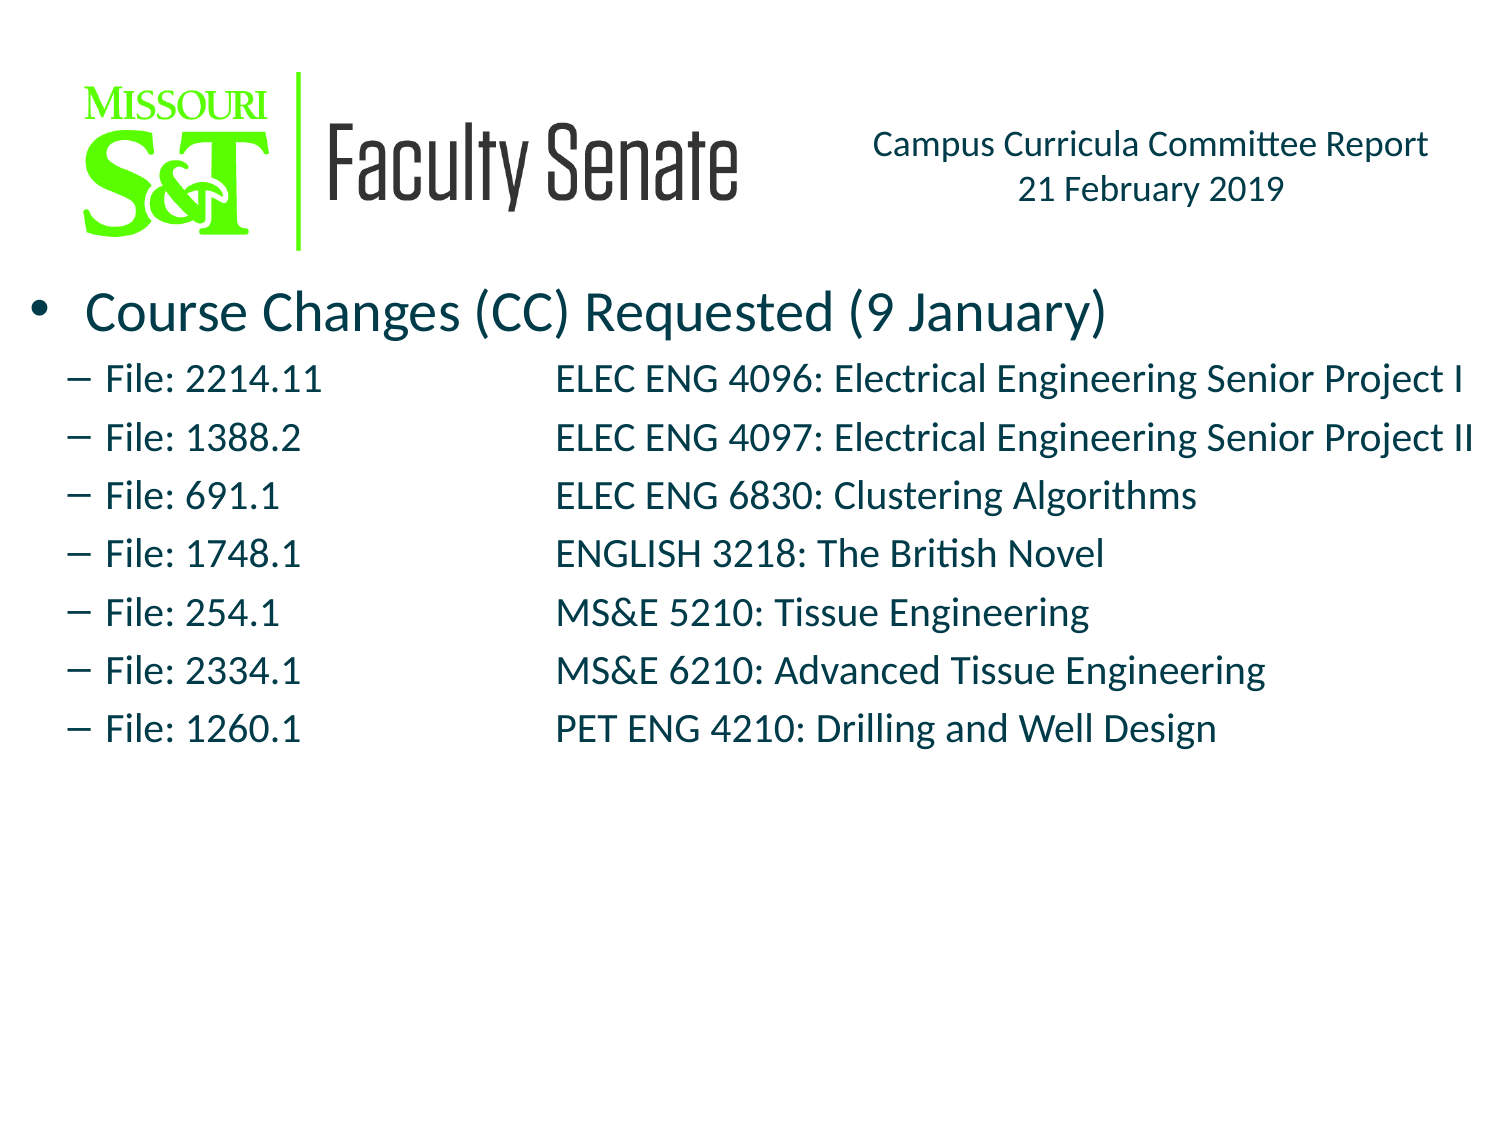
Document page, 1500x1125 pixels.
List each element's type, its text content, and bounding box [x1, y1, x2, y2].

picture [83, 72, 737, 251]
list Course Changes (CC) Requested (9 January) File: 2214.11 ELEC ENG 4096: Electrical Engineering Senior Project I File: 1388.2 ELEC ENG 4097: Electrical Engineering Senior Project II File: 691.1 ELEC ENG 6830: Clustering Algorithms File: 1748.1 ENGLISH 3218: The British Novel File: 254.1 MS&E 5210: Tissue Engineering File: 2334.1 MS&E 6210: Advanced Tissue Engineering File: 1260.1 PET ENG 4210: Drilling and Well Design [14, 265, 1500, 1050]
